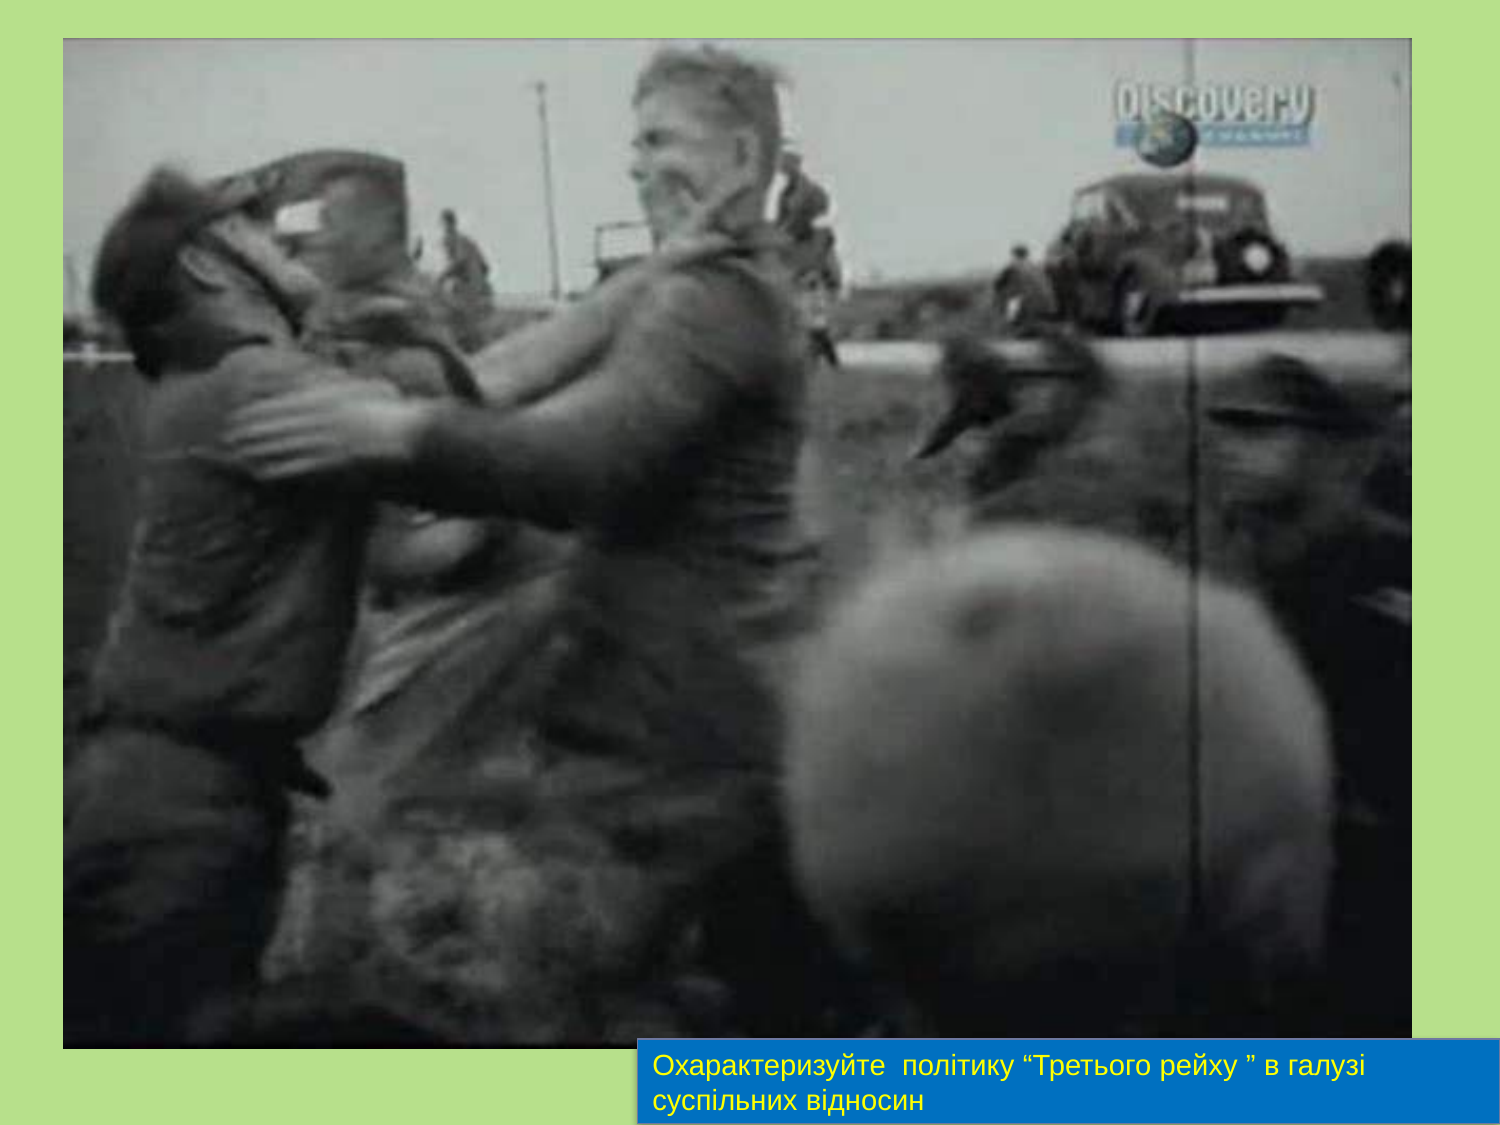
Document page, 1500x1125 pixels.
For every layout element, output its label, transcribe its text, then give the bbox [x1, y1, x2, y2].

text_box Охарактеризуйте політику “Третього рейху ” в галузі суспільних відносин [637, 1038, 1500, 1124]
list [62, 37, 1413, 1050]
